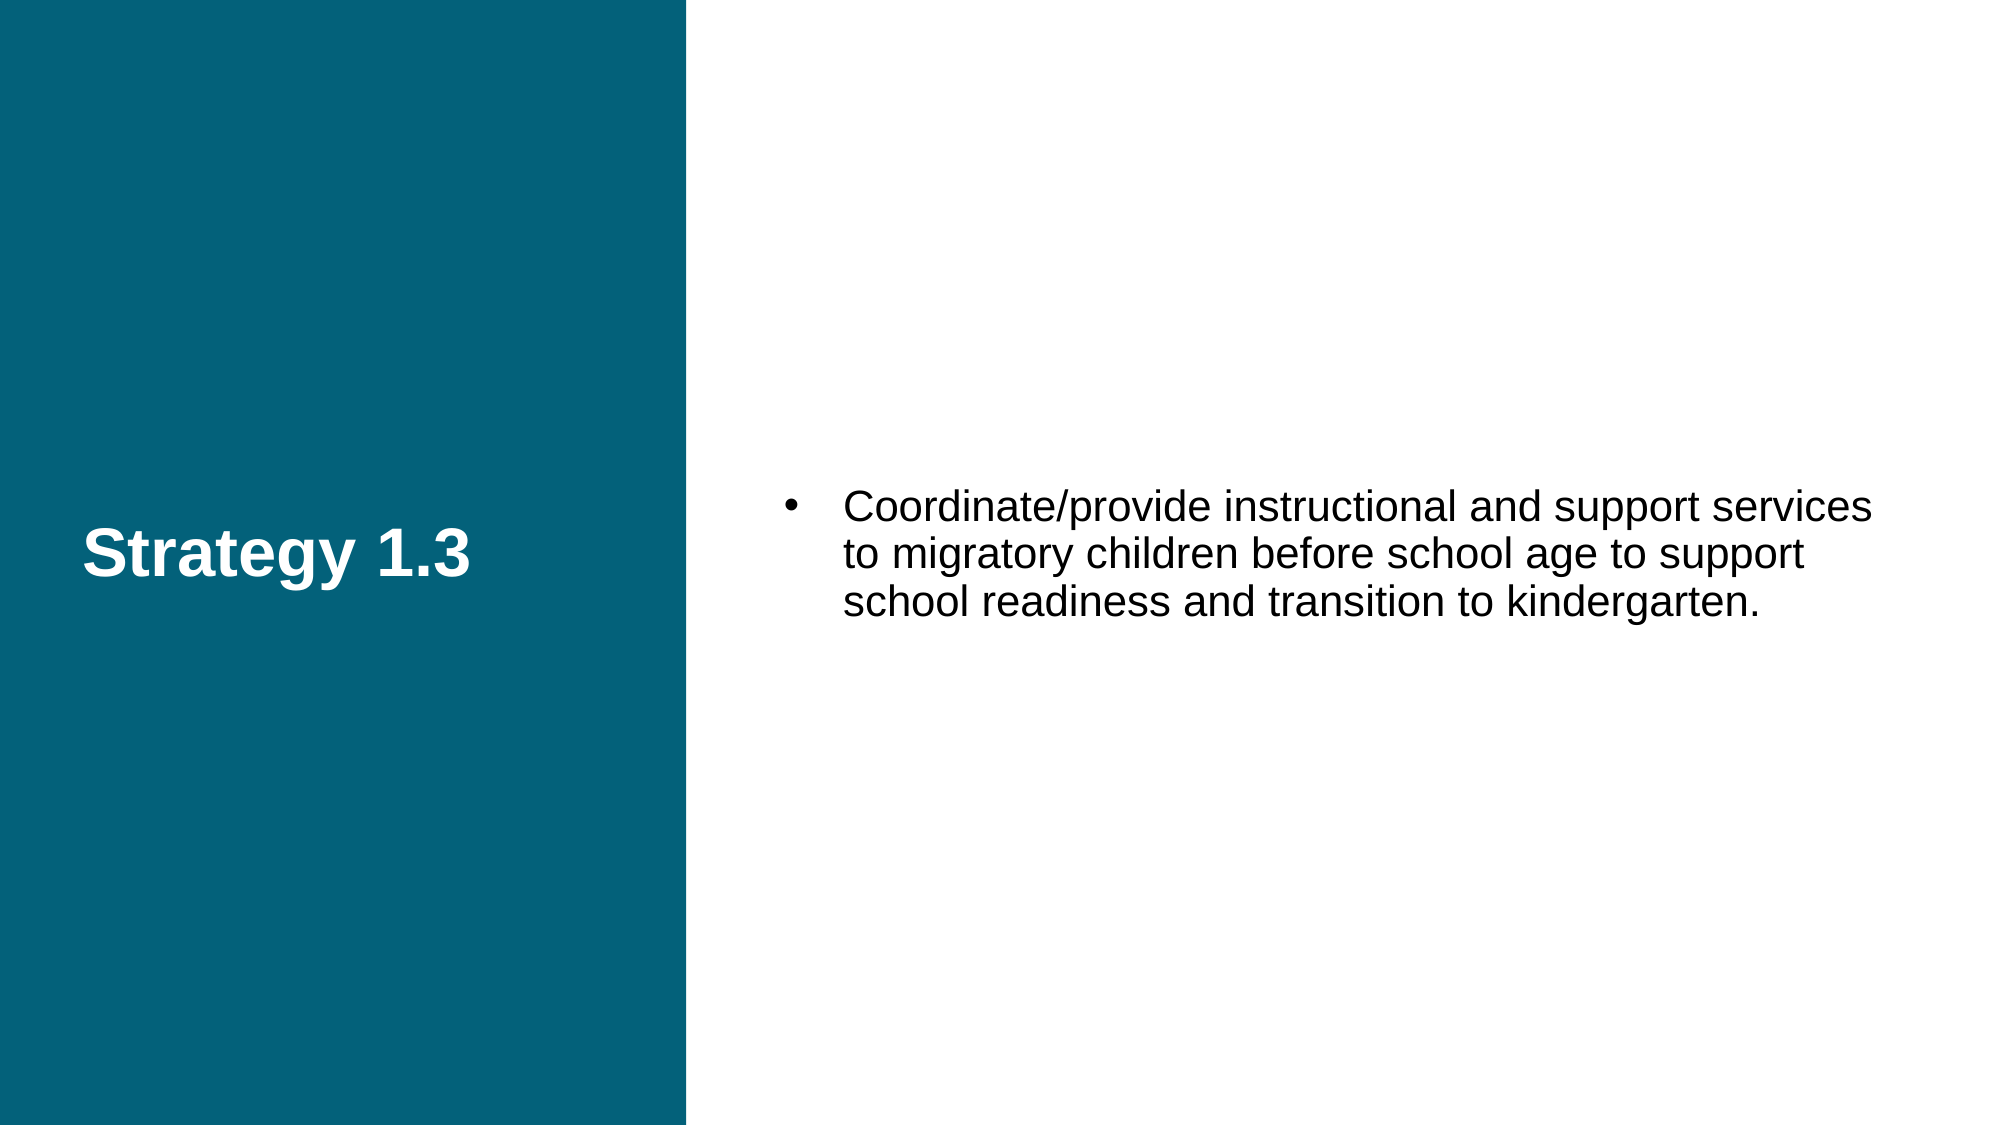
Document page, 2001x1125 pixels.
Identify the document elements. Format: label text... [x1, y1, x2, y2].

list Coordinate/provide instructional and support services to migratory children before school age to support school readiness and transition to kindergarten. [753, 70, 1905, 1040]
title Strategy 1.3 [67, 70, 648, 1040]
